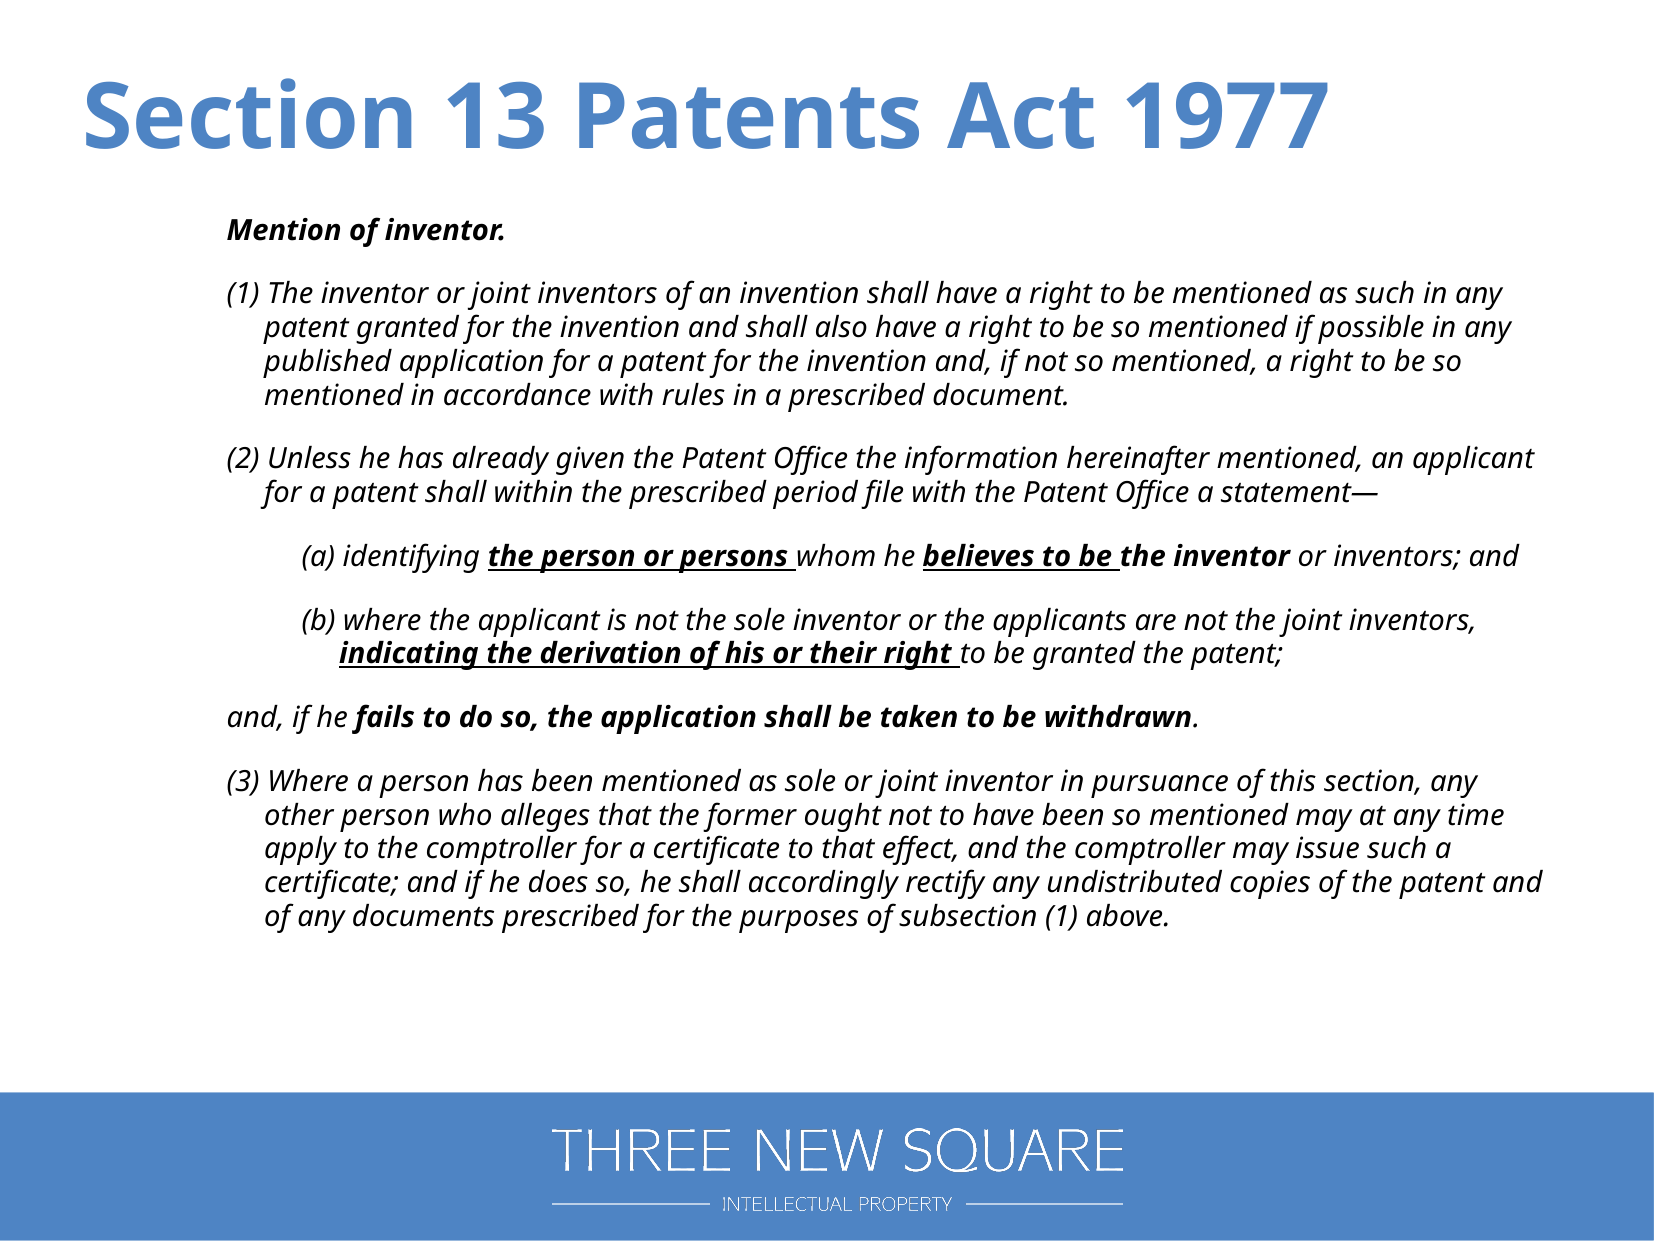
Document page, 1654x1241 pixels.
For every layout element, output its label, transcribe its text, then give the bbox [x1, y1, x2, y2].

list Mention of inventor. (1) The inventor or joint inventors of an invention shall have a right to be mentioned as such in any patent granted for the invention and shall also have a right to be so mentioned if possible in any published application for a patent for the invention and, if not so mentioned, a right to be so mentioned in accordance with rules in a prescribed document. (2) Unless he has already given the Patent Office the information hereinafter mentioned, an applicant for a patent shall within the prescribed period file with the Patent Office a statement— (a) identifying the person or persons whom he believes to be the inventor or inventors; and (b) where the applicant is not the sole inventor or the applicants are not the joint inventors, indicating the derivation of his or their right to be granted the patent; and, if he fails to do so, the application shall be taken to be withdrawn. (3) Where a person has been mentioned as sole or joint inventor in pursuance of this section, any other person who alleges that the former ought not to have been so mentioned may at any time apply to the comptroller for a certificate to that effect, and the comptroller may issue such a certificate; and if he does so, he shall accordingly rectify any undistributed copies of the patent and of any documents prescribed for the purposes of subsection (1) above. [58, 210, 1547, 1063]
title Section 13 Patents Act 1977 [82, 11, 1571, 219]
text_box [0, 1092, 1654, 1241]
